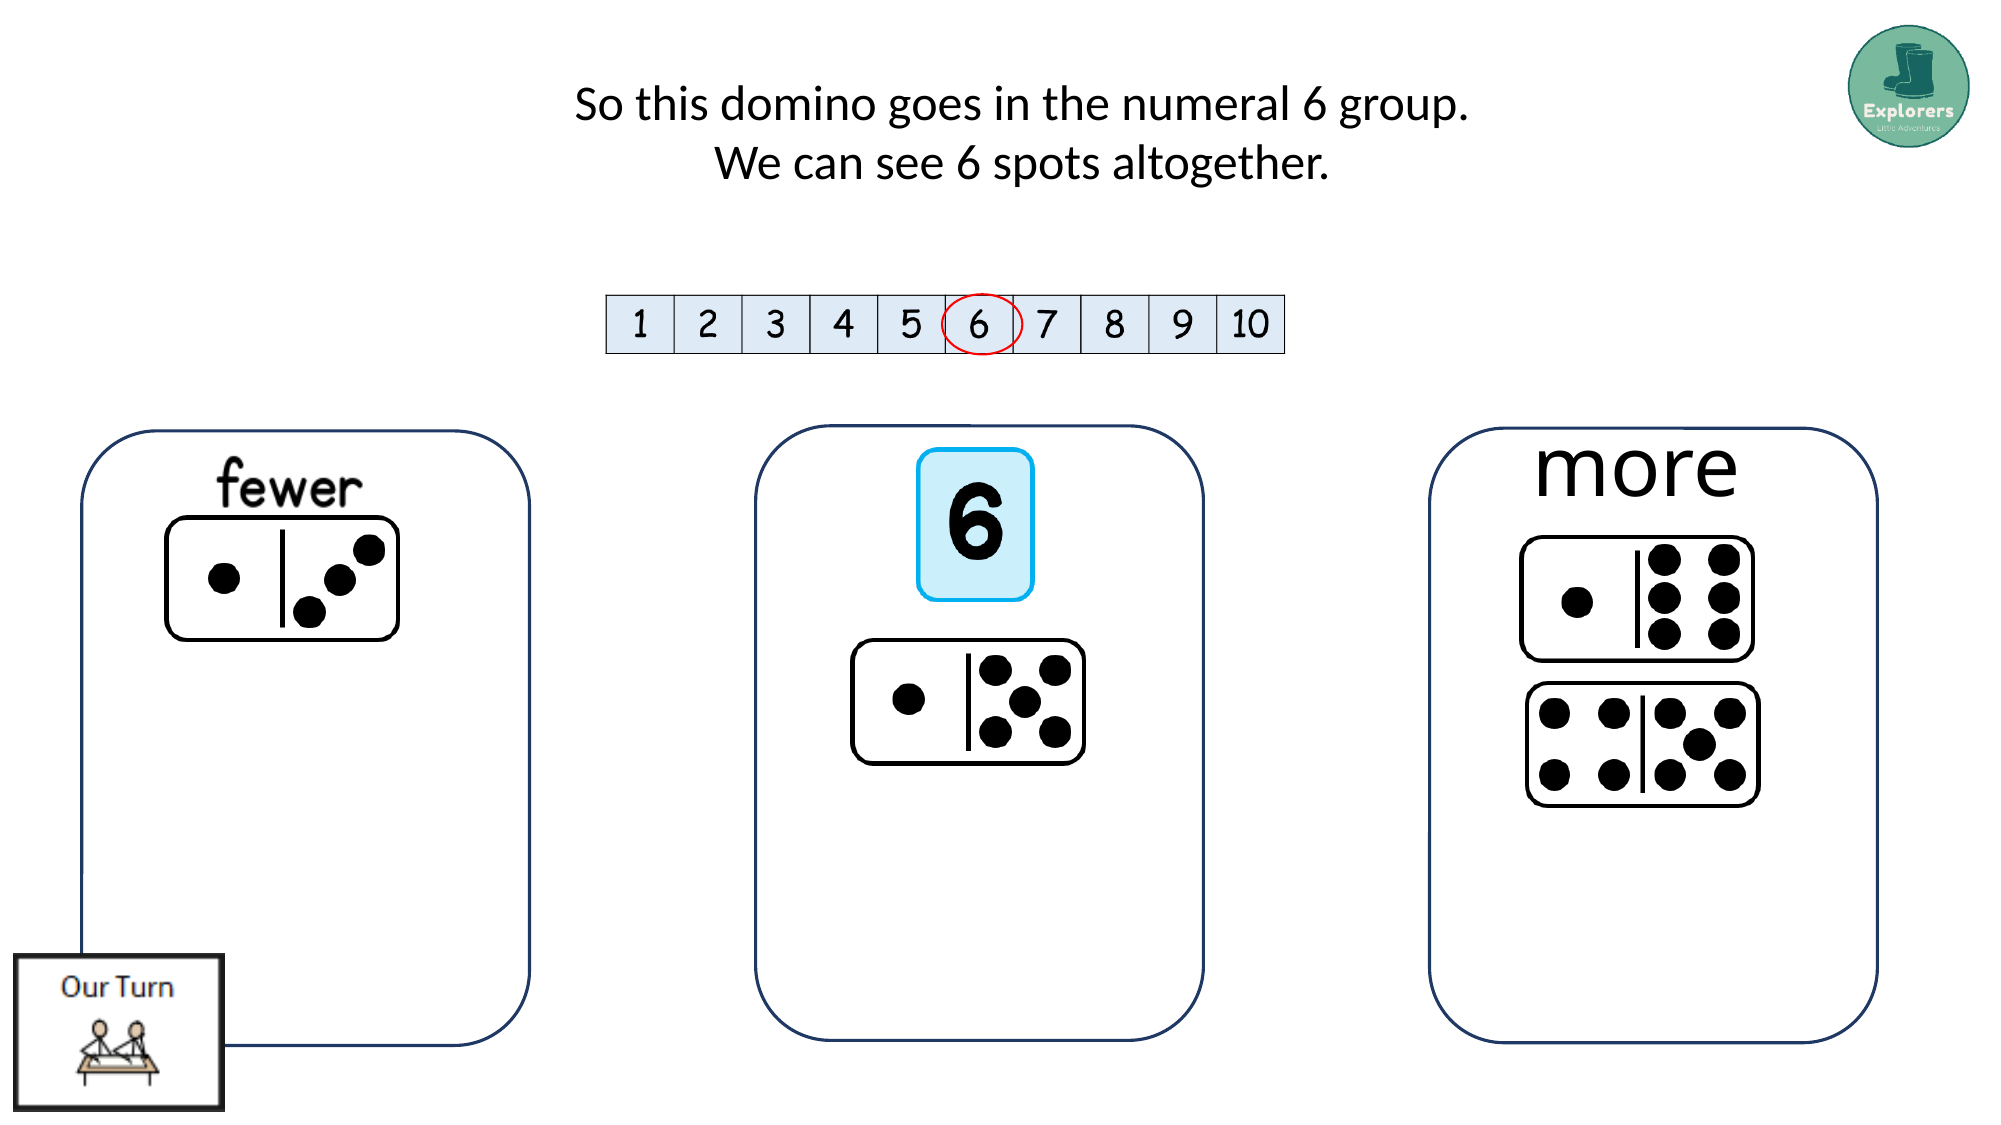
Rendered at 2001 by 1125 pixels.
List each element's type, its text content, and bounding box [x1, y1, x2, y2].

text_box [754, 424, 1205, 1042]
picture [800, 388, 1135, 859]
text_box [80, 429, 531, 1047]
picture [13, 953, 225, 1112]
picture [114, 405, 449, 742]
text_box [1428, 427, 1879, 1044]
picture [1817, 0, 2000, 178]
picture [1469, 430, 1804, 906]
text_box So this domino goes in the numeral 6 group. We can see 6 spots altogether. [71, 62, 1974, 1023]
picture [605, 290, 1286, 369]
text_box more [1502, 405, 1771, 430]
